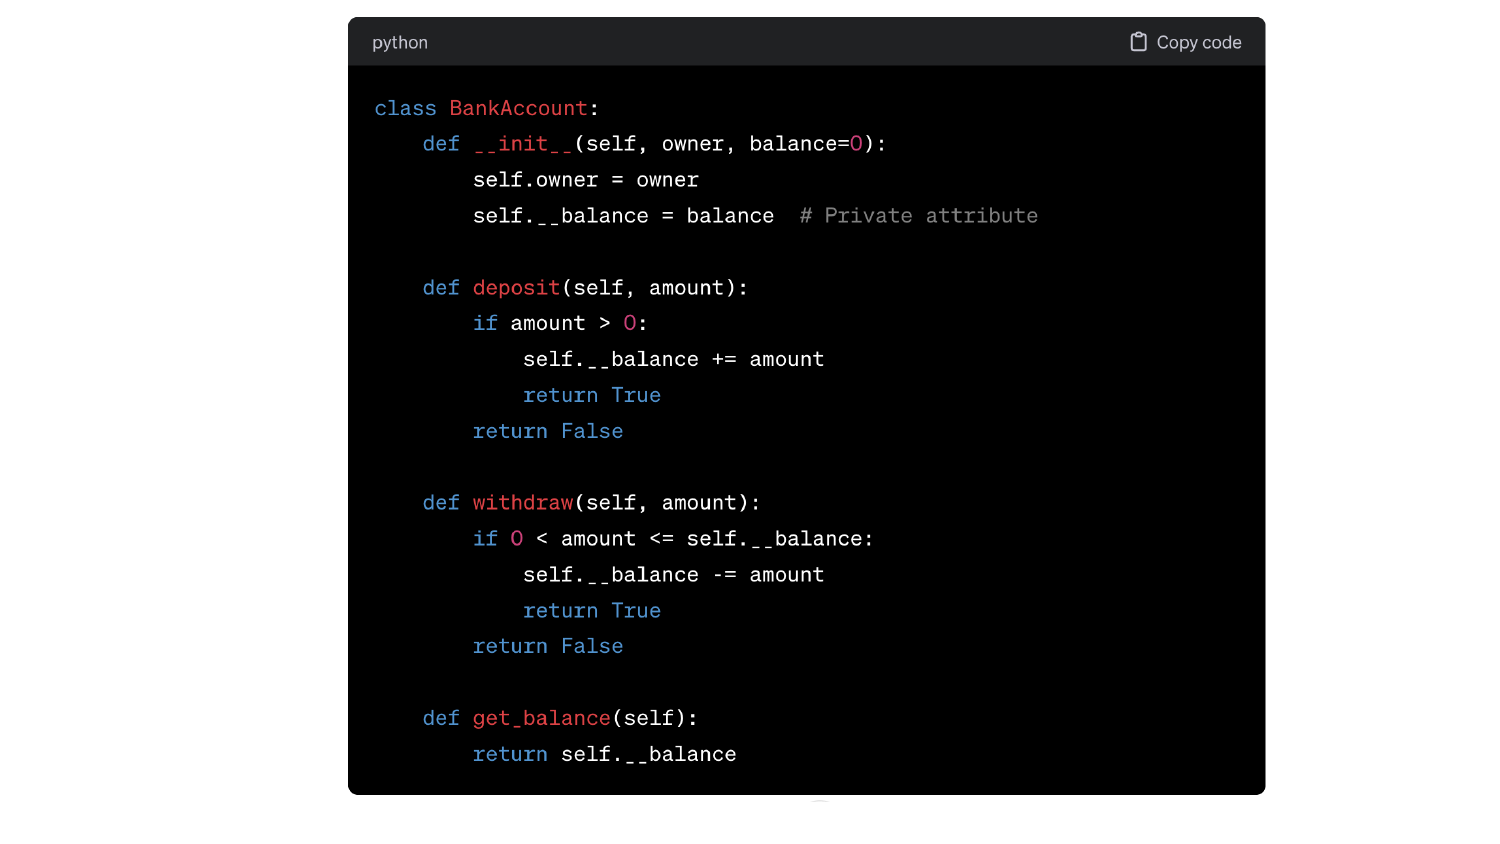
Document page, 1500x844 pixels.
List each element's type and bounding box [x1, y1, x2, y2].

picture [347, 7, 1268, 803]
